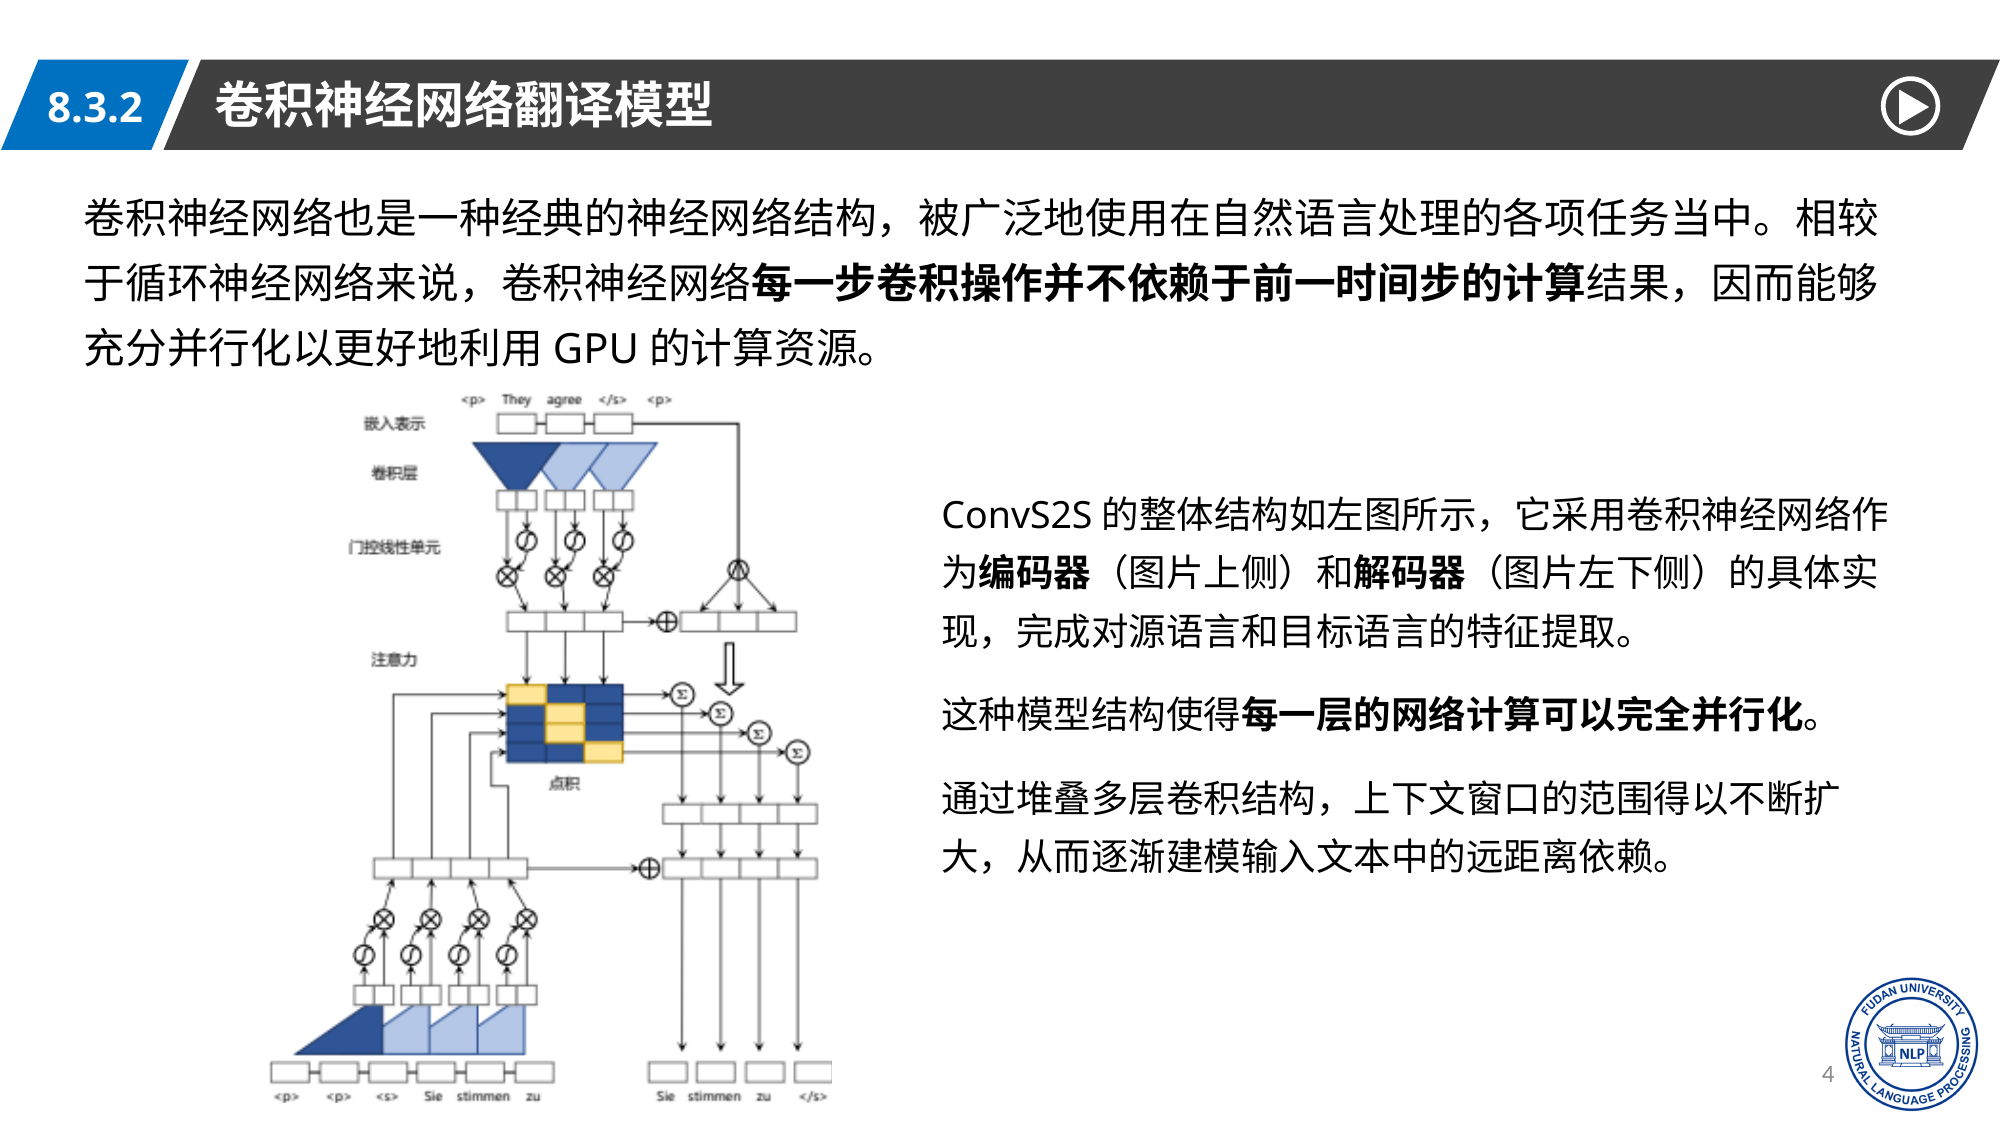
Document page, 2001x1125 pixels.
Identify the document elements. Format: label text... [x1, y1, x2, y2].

picture [268, 393, 833, 1103]
text_box [32, 59, 189, 120]
text_box 卷积神经网络也是一种经典的神经网络结构，被广泛地使用在自然语言处理的各项任务当中。相较于循环神经网络来说，卷积神经网络每一步卷积操作并不依赖于前一时间步的计算结果，因而能够充分并行化以更好地利用GPU的计算资源。 [68, 169, 1932, 379]
text_box ConvS2S的整体结构如左图所示，它采用卷积神经网络作为编码器（图片上侧）和解码器（图片左下侧）的具体实现，完成对源语言和目标语言的特征提取。 这种模型结构使得每一层的网络计算可以完全并行化。 通过堆叠多层卷积结构，上下文窗口的范围得以不断扩大，从而逐渐建模输入文本中的远距离依赖。 [926, 469, 1928, 886]
text_box 卷积神经网络翻译模型 [199, 66, 730, 142]
text_box [1, 89, 157, 150]
slide_number 45 [1412, 1042, 1863, 1103]
text_box 8.3.2 [26, 73, 164, 138]
text_box [163, 59, 2000, 150]
picture [1834, 972, 1985, 1117]
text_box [1883, 78, 1939, 134]
